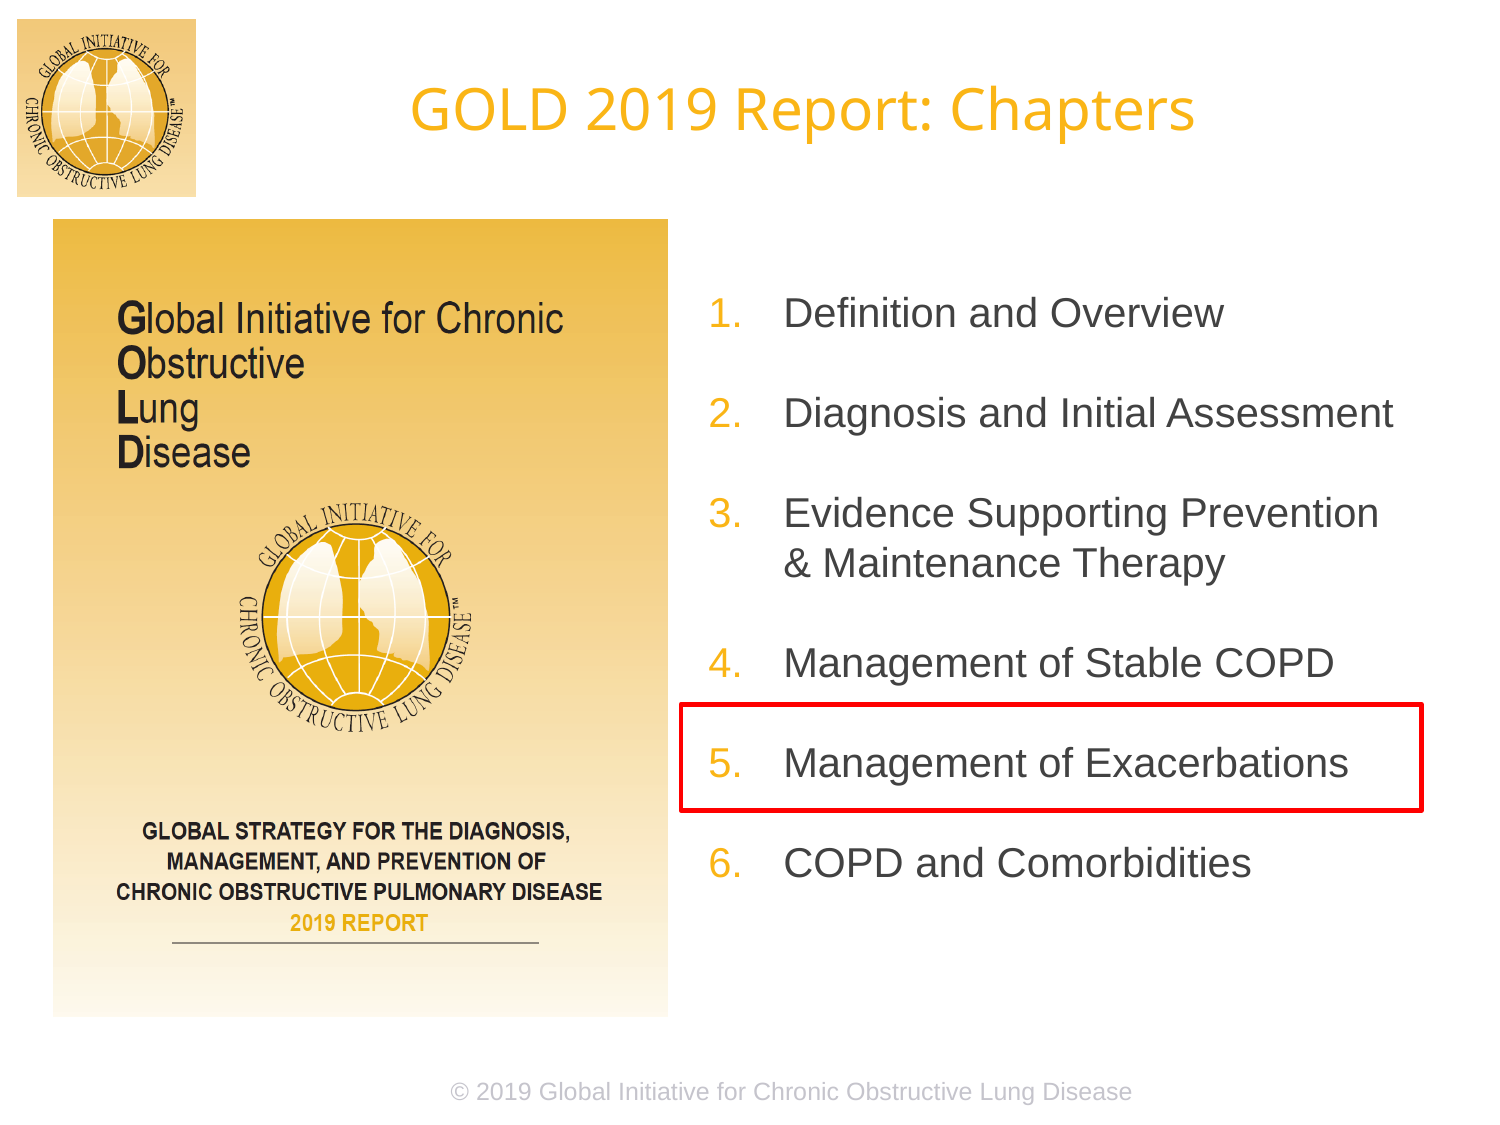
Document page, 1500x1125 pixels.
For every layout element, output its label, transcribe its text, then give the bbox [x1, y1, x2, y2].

text_box [679, 703, 1423, 812]
text_box Definition and Overview Diagnosis and Initial Assessment Evidence Supporting Prevention & Maintenance Therapy Management of Stable COPD Management of Exacerbations COPD and Comorbidities [693, 277, 1420, 703]
text_box GOLD 2019 Report: Chapters [265, 64, 1341, 150]
picture [17, 18, 196, 197]
picture [52, 219, 668, 1018]
text_box © 2019 Global Initiative for Chronic Obstructive Lung Disease [292, 1067, 1293, 1113]
text_box Definition and Overview Diagnosis and Initial Assessment Evidence Supporting Prevention & Maintenance Therapy Management of Stable COPD Management of Exacerbations COPD and Comorbidities [693, 812, 1420, 943]
